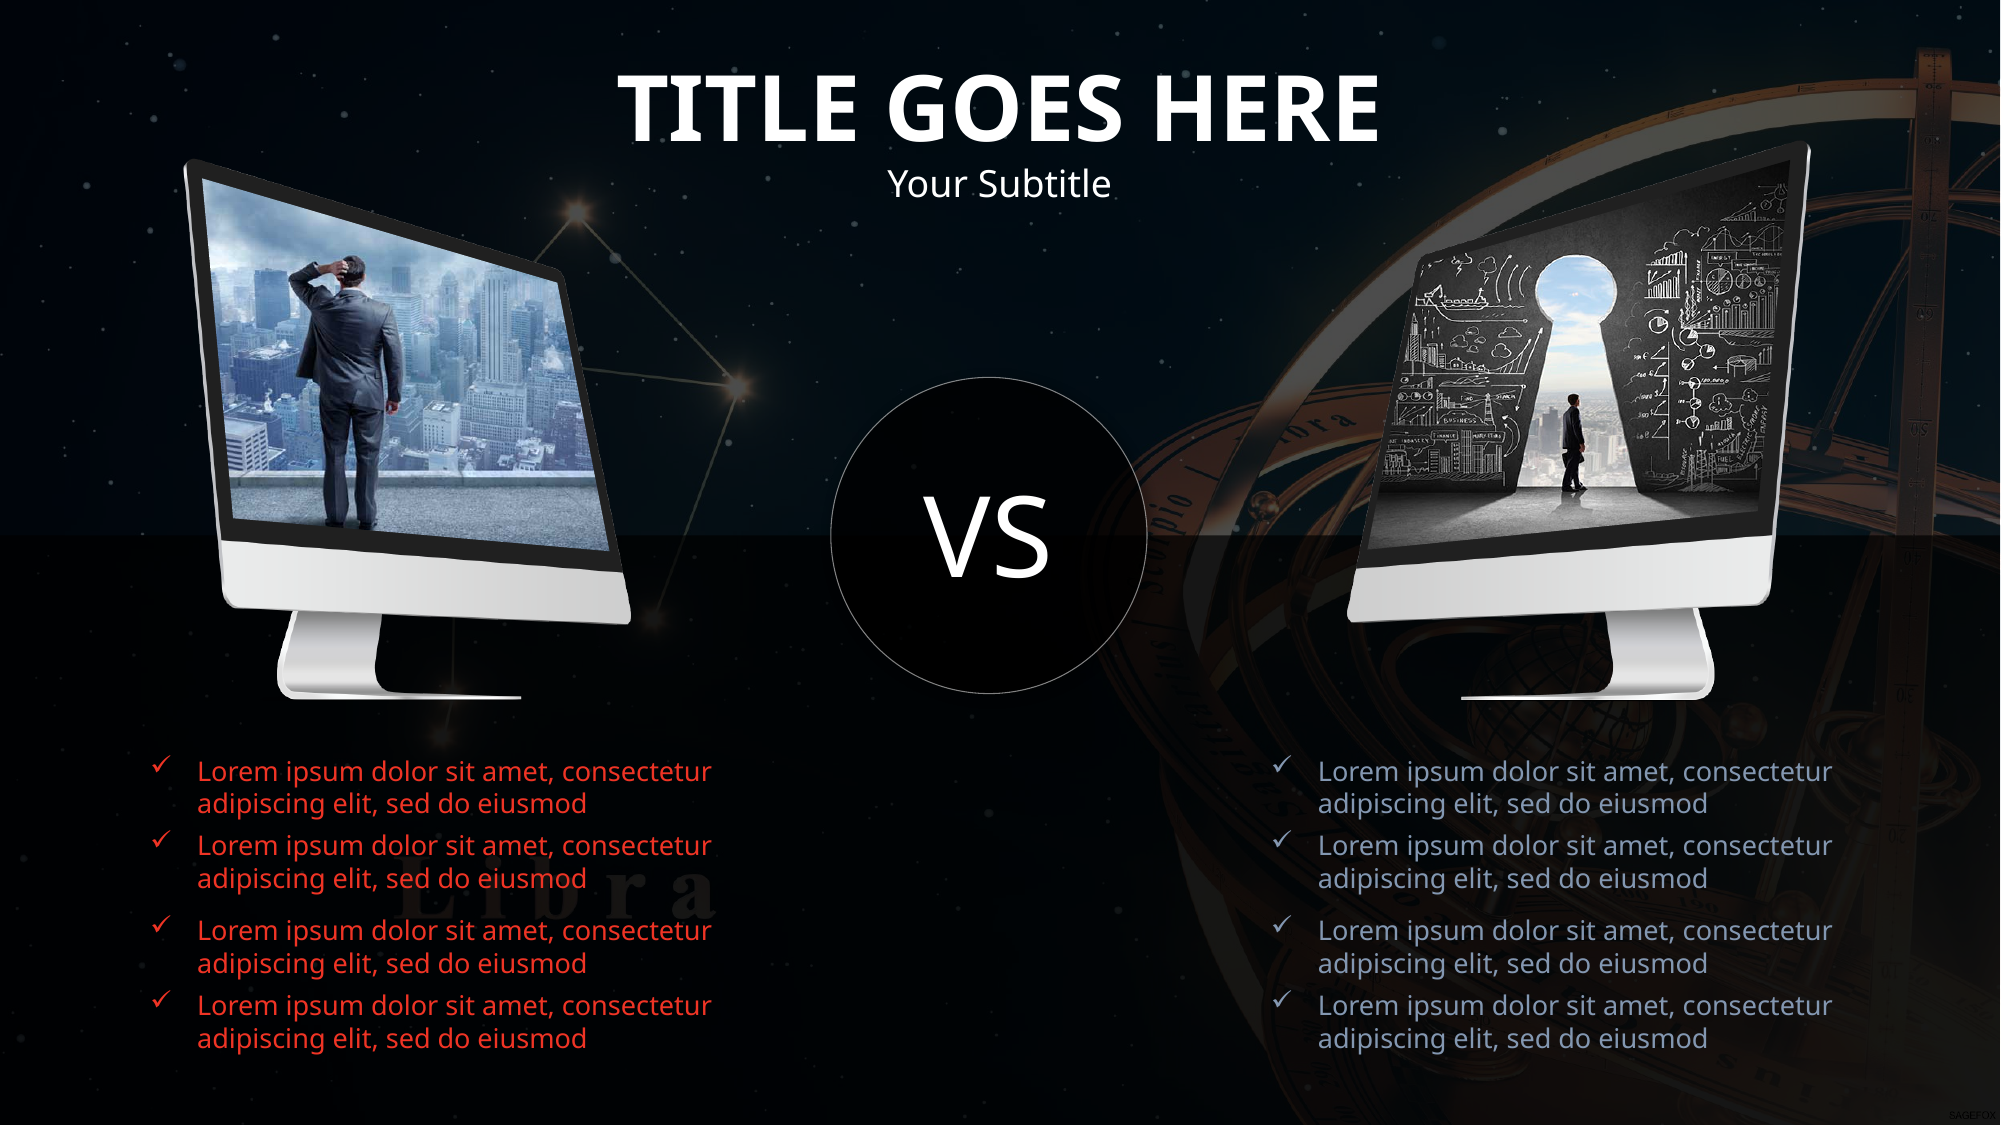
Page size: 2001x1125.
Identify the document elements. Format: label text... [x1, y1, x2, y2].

text_box [850, 376, 1128, 457]
text_box [1138, 479, 1149, 592]
text_box [0, 534, 2000, 1125]
text_box Lorem ipsum dolor sit amet, consectetur adipiscing elit, sed do eiusmod Lorem ipsum dolor sit amet, consectetur adipiscing elit, sed do eiusmod Lorem ipsum dolor sit amet, consectetur adipiscing elit, sed do eiusmod Lorem ipsum dolor sit amet, consectetur adipiscing elit, sed do eiusmod [135, 746, 729, 1071]
text_box [829, 484, 838, 586]
text_box Lorem ipsum dolor sit amet, consectetur adipiscing elit, sed do eiusmod Lorem ipsum dolor sit amet, consectetur adipiscing elit, sed do eiusmod Lorem ipsum dolor sit amet, consectetur adipiscing elit, sed do eiusmod Lorem ipsum dolor sit amet, consectetur adipiscing elit, sed do eiusmod [1256, 746, 1850, 1071]
text_box TITLE GOES HERE Your Subtitle [548, 42, 1452, 212]
text_box VS [838, 457, 1138, 612]
picture [0, 0, 2001, 1125]
text_box [849, 612, 1129, 695]
